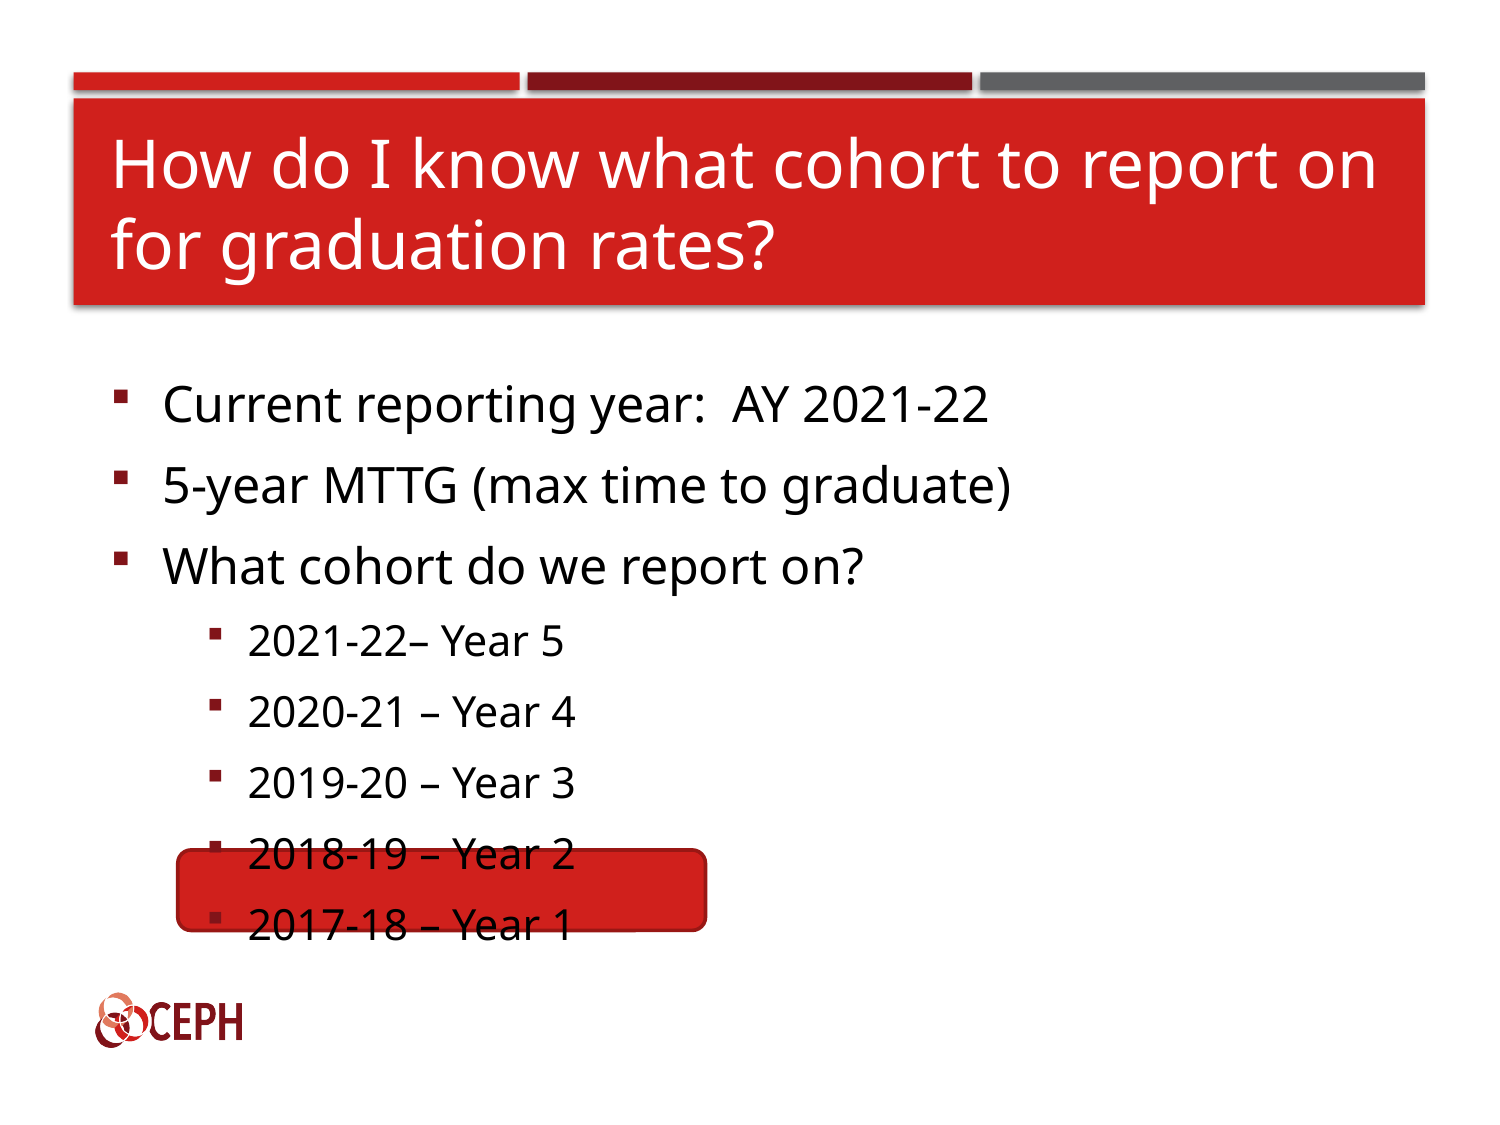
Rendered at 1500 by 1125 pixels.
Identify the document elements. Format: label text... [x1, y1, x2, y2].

title How do I know what cohort to report on for graduation rates? [95, 112, 1406, 291]
picture [95, 992, 242, 1048]
list Current reporting year: AY 2021-22 5-year MTTG (max time to graduate) What cohort do we report on? 2021-22– Year 5 2020-21 – Year 4 2019-20 – Year 3 2018-19 – Year 2 2017-18 – Year 1 [95, 365, 1406, 962]
